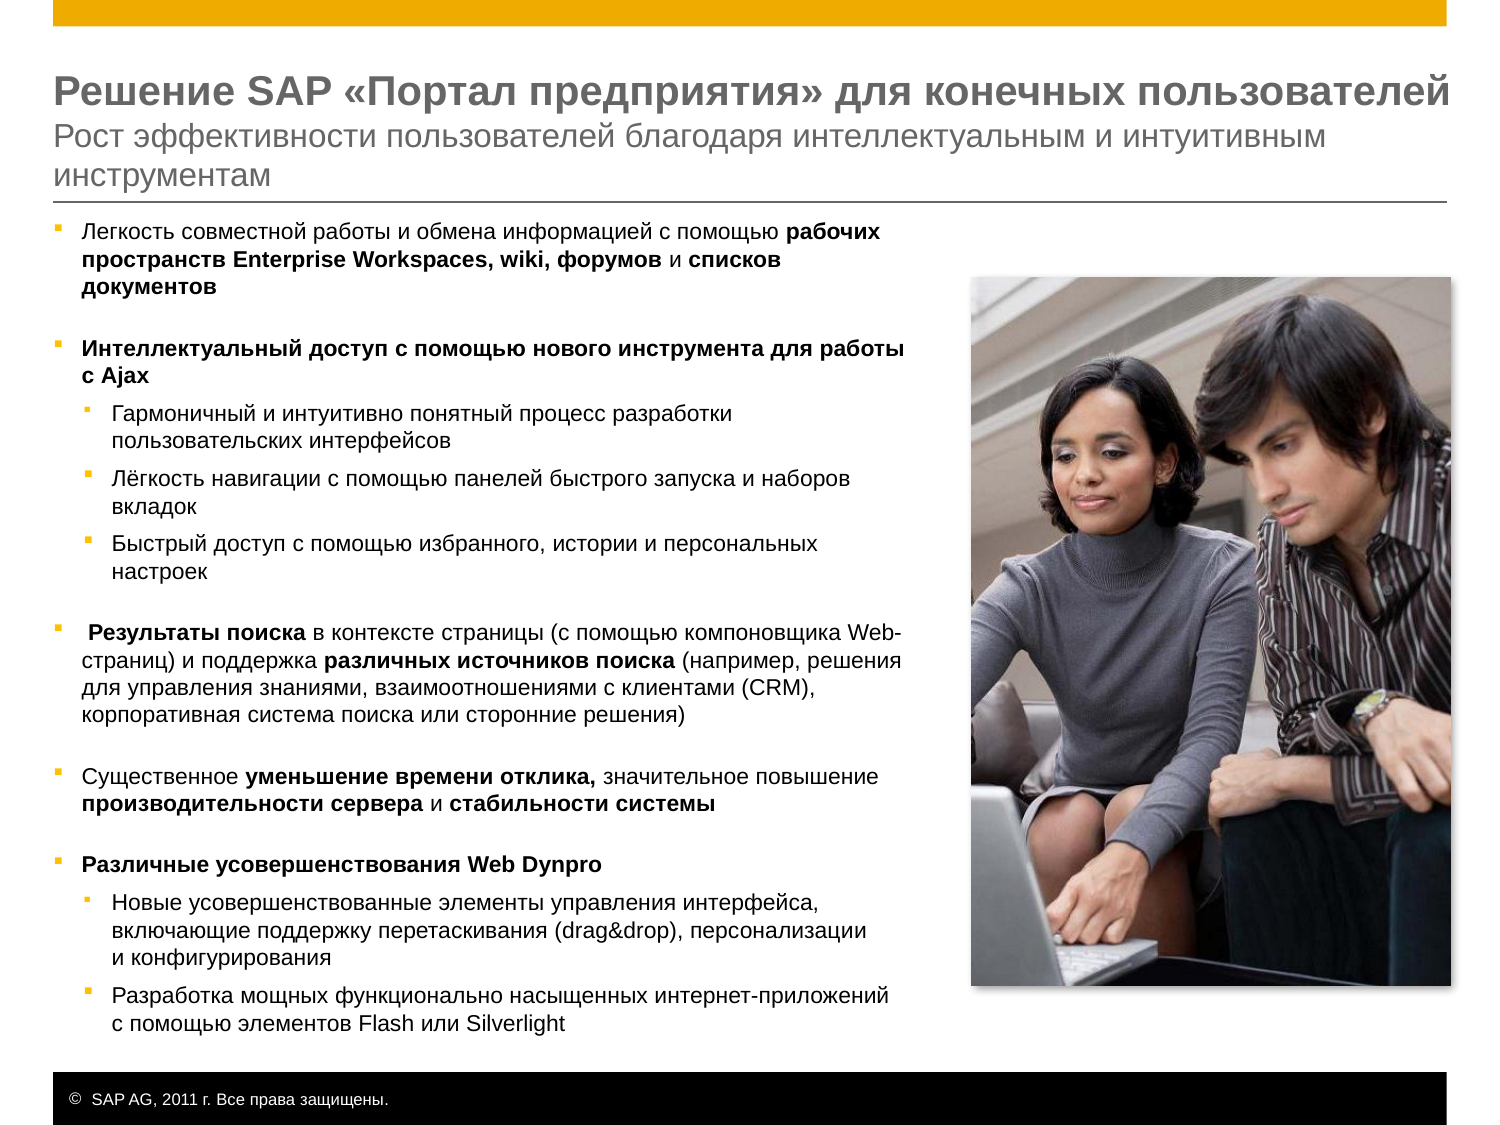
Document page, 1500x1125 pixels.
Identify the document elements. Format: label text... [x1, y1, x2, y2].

title Решение SAP «Портал предприятия» для конечных пользователей Рост эффективности пользователей благодаря интеллектуальным и интуитивным инструментам [53, 65, 1478, 192]
list Легкость совместной работы и обмена информацией с помощью рабочих пространств Enterprise Workspaces, wiki, форумов и списков документов Интеллектуальный доступ с помощью нового инструмента для работы с Ajax Гармоничный и интуитивно понятный процесс разработки пользовательских интерфейсов Лёгкость навигации с помощью панелей быстрого запуска и наборов вкладок Быстрый доступ с помощью избранного, истории и персональных настроек Результаты поиска в контексте страницы (с помощью компоновщика Web-страниц) и поддержка различных источников поиска (например, решения для управления знаниями, взаимоотношениями с клиентами (CRM), корпоративная система поиска или сторонние решения) Существенное уменьшение времени отклика, значительное повышение производительности сервера и стабильности системы Различные усовершенствования Web Dynpro Новые усовершенствованные элементы управления интерфейса, включающие поддержку перетаскивания (drag&drop), персонализации и конфигурирования Разработка мощных функционально насыщенных интернет-приложений с помощью элементов Flash или Silverlight [53, 216, 911, 1040]
picture [971, 276, 1452, 987]
